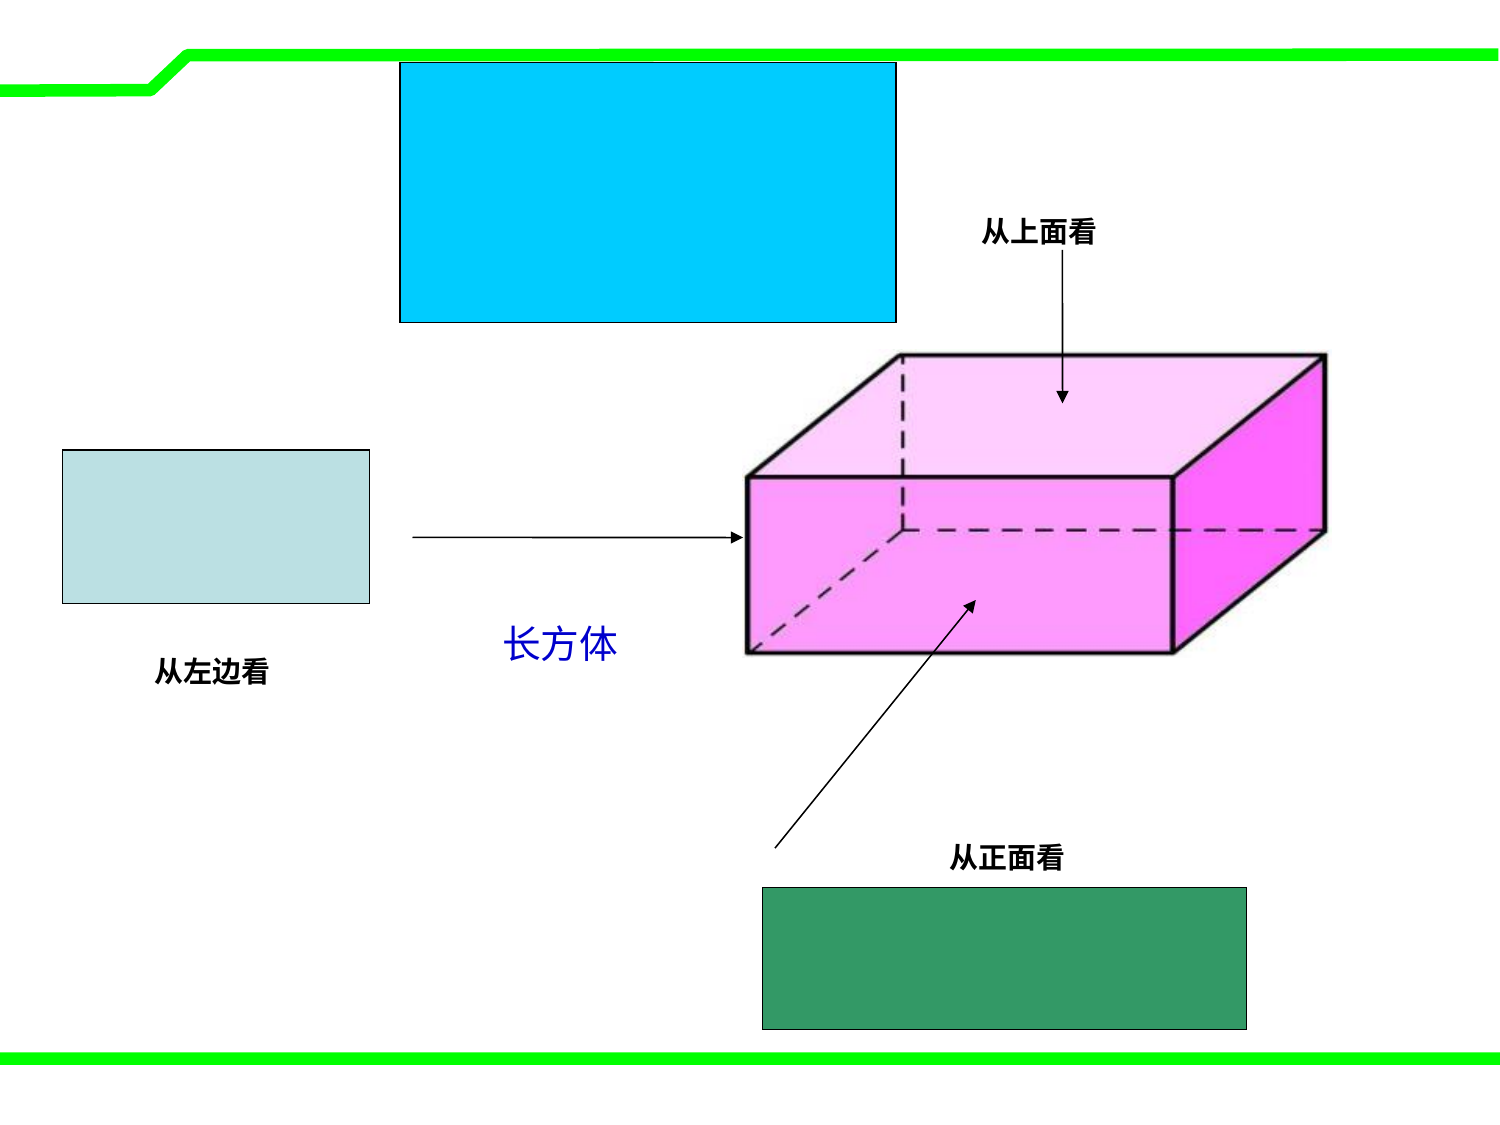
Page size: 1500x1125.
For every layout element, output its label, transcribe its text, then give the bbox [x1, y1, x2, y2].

text_box 从上面看 [897, 172, 1282, 256]
text_box [62, 449, 370, 604]
text_box [399, 62, 897, 323]
text_box 从左边看 [0, 612, 426, 696]
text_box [487, 349, 1333, 663]
text_box [762, 887, 1247, 1030]
text_box 从正面看 [702, 798, 1312, 882]
